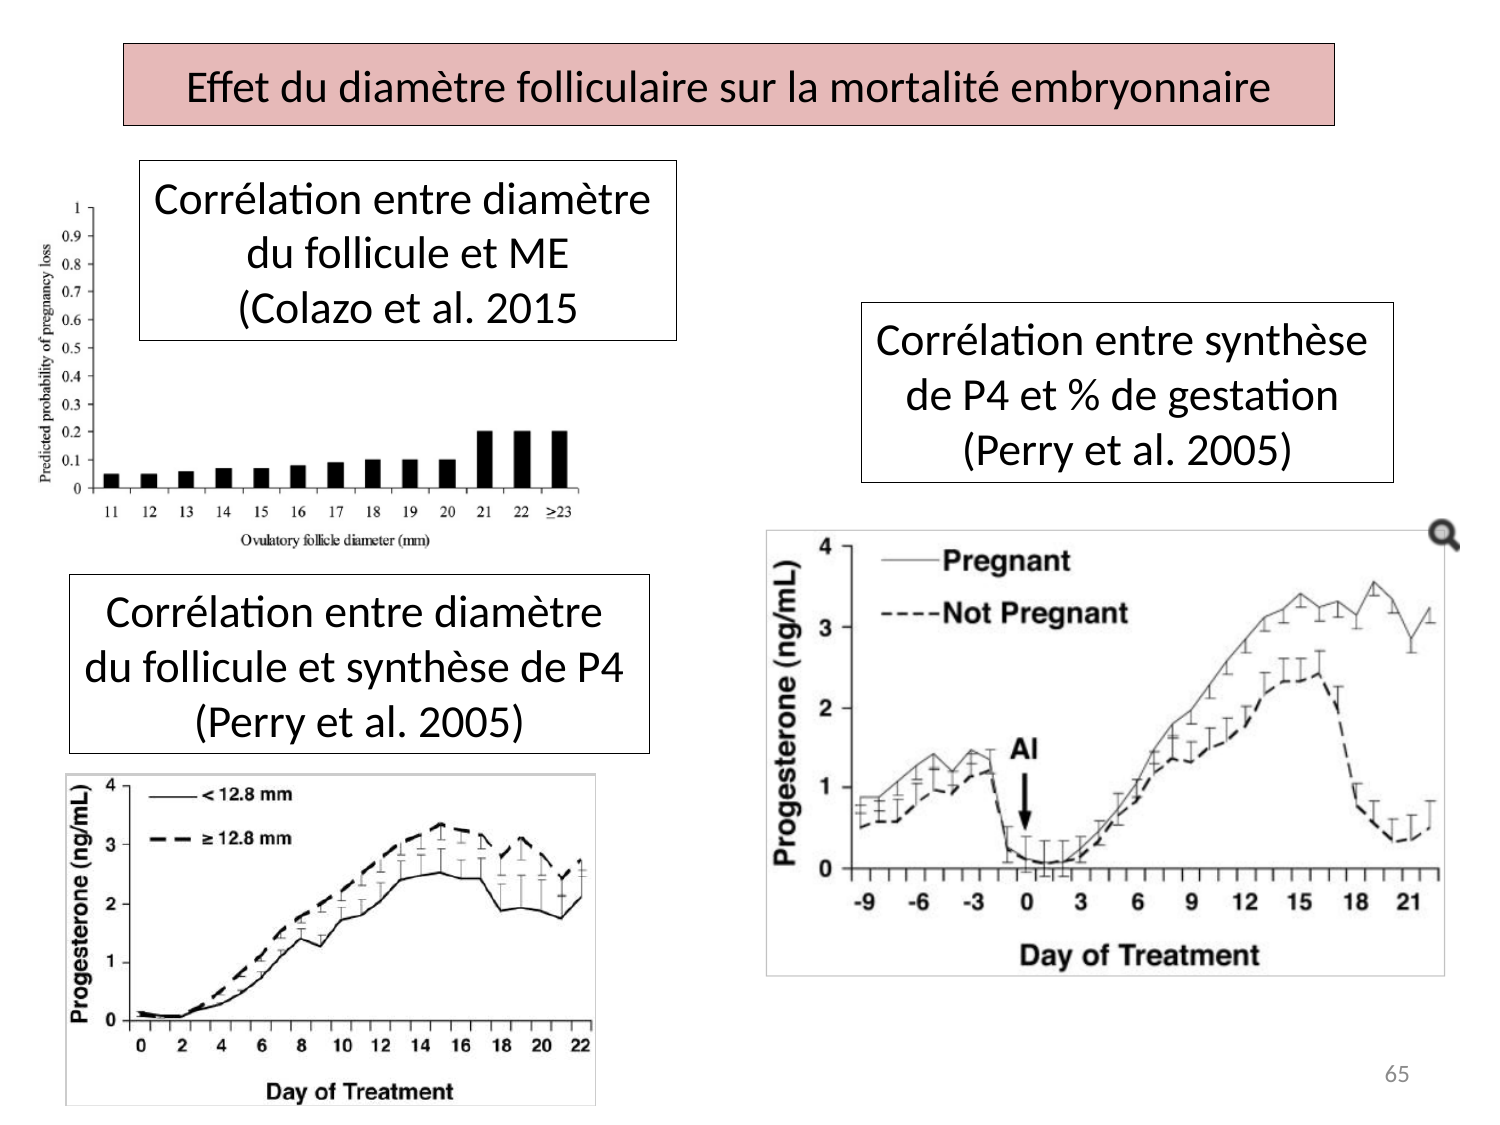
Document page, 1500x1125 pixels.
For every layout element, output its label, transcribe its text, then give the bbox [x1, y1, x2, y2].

text_box Corrélation entre diamètre du follicule et synthèse de P4 (Perry et al. 2005) [69, 574, 650, 754]
title Effet du diamètre folliculaire sur la mortalité embryonnaire [123, 43, 1335, 126]
picture [749, 514, 1460, 988]
picture [65, 773, 596, 1107]
text_box Corrélation entre synthèse de P4 et % de gestation (Perry et al. 2005) [861, 302, 1394, 483]
picture [16, 184, 596, 558]
slide_number 65 [1074, 1042, 1425, 1103]
text_box Corrélation entre diamètre du follicule et ME (Colazo et al. 2015 [139, 160, 677, 341]
